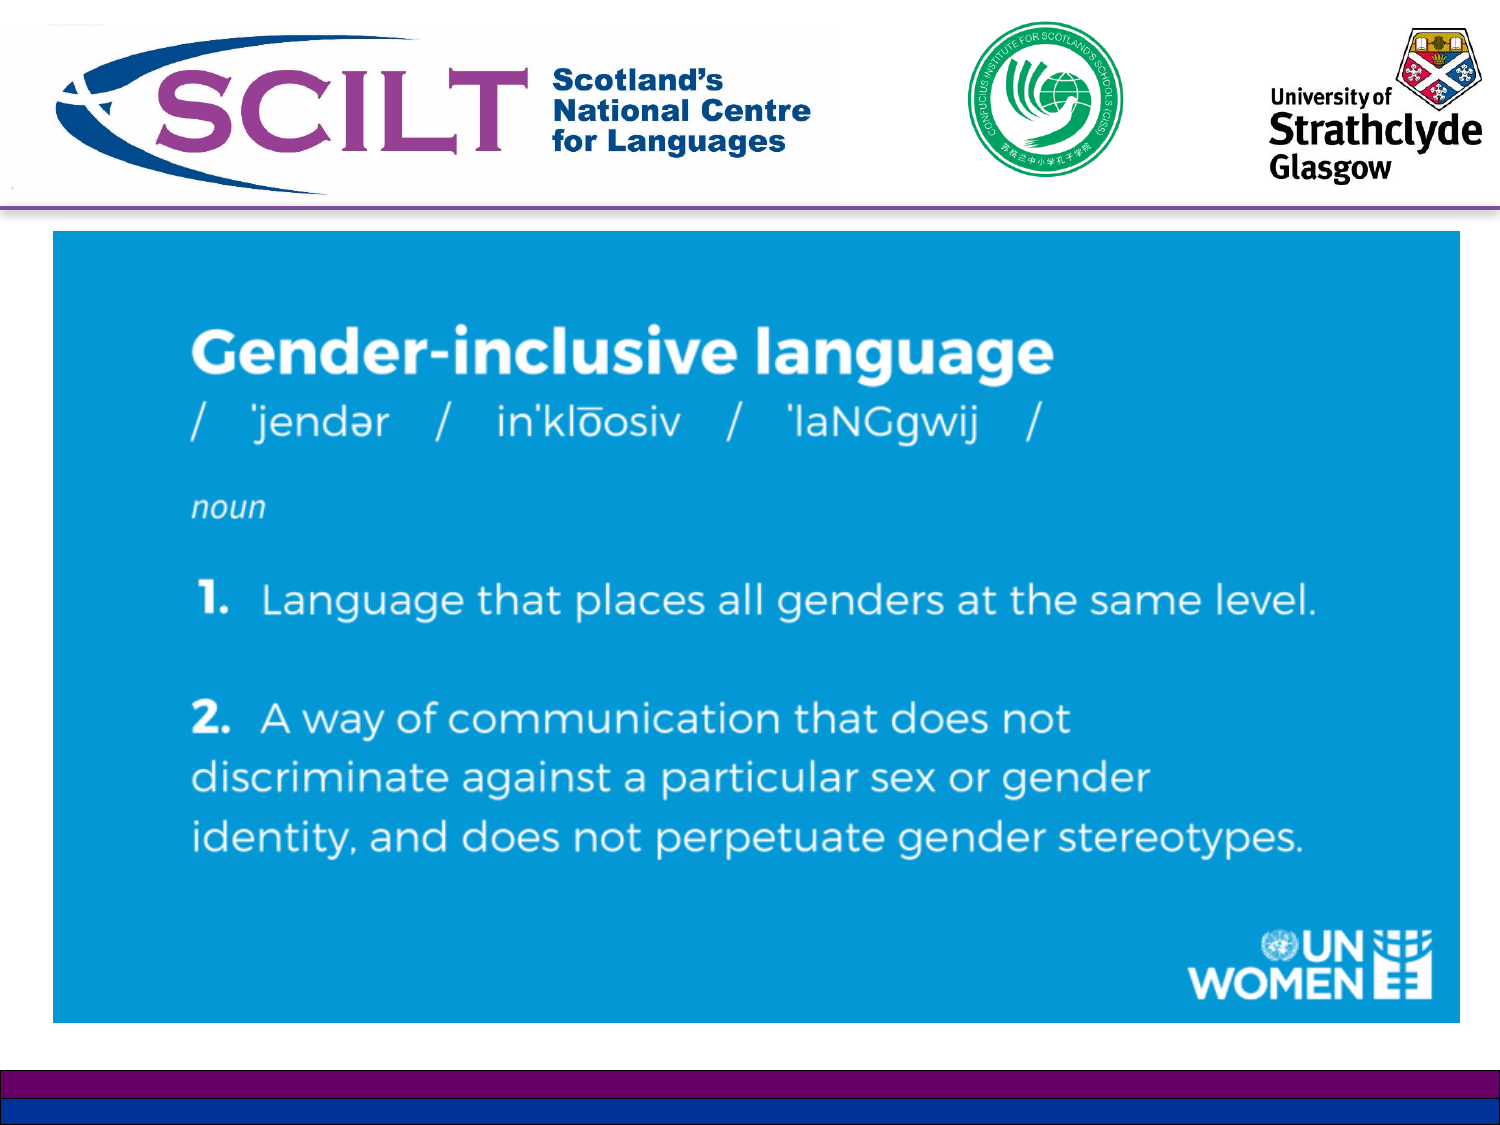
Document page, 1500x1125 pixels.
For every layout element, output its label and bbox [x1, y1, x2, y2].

picture [285, 824, 299, 852]
picture [716, 764, 743, 792]
picture [1226, 829, 1250, 860]
picture [840, 710, 859, 733]
picture [832, 592, 853, 615]
picture [758, 327, 770, 374]
picture [577, 592, 601, 623]
picture [1278, 829, 1294, 852]
picture [191, 402, 206, 441]
picture [871, 769, 888, 792]
picture [463, 820, 486, 852]
picture [757, 769, 777, 792]
picture [488, 769, 509, 800]
picture [616, 710, 638, 733]
picture [664, 339, 701, 374]
picture [775, 339, 809, 374]
picture [192, 329, 235, 374]
picture [1091, 592, 1108, 615]
picture [978, 770, 990, 792]
picture [613, 339, 643, 374]
picture [950, 769, 973, 792]
picture [431, 350, 448, 358]
picture [194, 829, 198, 852]
picture [302, 710, 338, 733]
picture [293, 770, 297, 792]
picture [436, 401, 451, 441]
picture [821, 769, 840, 792]
picture [601, 829, 624, 852]
picture [1060, 829, 1076, 852]
picture [782, 770, 803, 792]
picture [1029, 583, 1050, 615]
picture [232, 769, 249, 792]
picture [814, 701, 835, 733]
picture [475, 339, 510, 374]
picture [1387, 930, 1400, 940]
picture [569, 405, 573, 436]
picture [588, 710, 609, 733]
picture [211, 500, 227, 518]
picture [1030, 710, 1053, 733]
picture [961, 414, 965, 436]
picture [397, 829, 418, 852]
picture [1251, 592, 1271, 614]
picture [757, 710, 779, 733]
picture [810, 760, 815, 792]
picture [1005, 710, 1026, 733]
picture [397, 710, 421, 733]
picture [192, 500, 208, 518]
picture [363, 710, 384, 741]
picture [727, 829, 750, 860]
picture [1374, 939, 1383, 950]
picture [753, 829, 775, 852]
picture [926, 829, 948, 852]
picture [336, 592, 358, 623]
picture [1056, 705, 1070, 733]
picture [797, 405, 801, 436]
picture [1218, 583, 1222, 614]
picture [616, 592, 635, 615]
picture [892, 701, 915, 733]
picture [1405, 930, 1417, 940]
picture [727, 401, 742, 441]
picture [546, 405, 565, 436]
picture [391, 592, 410, 615]
picture [455, 324, 467, 335]
picture [261, 703, 290, 733]
picture [778, 592, 801, 623]
picture [684, 829, 706, 852]
picture [597, 764, 610, 792]
picture [427, 769, 448, 792]
picture [410, 764, 424, 792]
picture [284, 592, 304, 615]
picture [577, 769, 593, 792]
picture [1055, 592, 1076, 615]
picture [702, 705, 715, 733]
picture [946, 710, 968, 733]
picture [386, 769, 406, 792]
picture [239, 339, 274, 374]
picture [846, 824, 860, 852]
picture [545, 710, 582, 733]
picture [364, 592, 385, 615]
picture [1422, 930, 1431, 936]
picture [249, 500, 265, 518]
picture [729, 710, 753, 733]
picture [1334, 967, 1363, 999]
picture [1374, 930, 1383, 936]
picture [501, 710, 539, 733]
picture [605, 414, 628, 437]
picture [441, 592, 463, 615]
picture [913, 592, 925, 615]
picture [1187, 824, 1223, 860]
picture [653, 710, 673, 733]
picture [547, 587, 560, 615]
picture [371, 829, 390, 852]
picture [222, 726, 230, 733]
picture [796, 829, 817, 852]
picture [719, 592, 739, 615]
picture [192, 699, 218, 733]
picture [897, 413, 918, 446]
picture [233, 829, 254, 852]
picture [455, 339, 467, 374]
picture [518, 829, 540, 852]
picture [965, 414, 976, 445]
picture [1026, 401, 1042, 441]
picture [660, 414, 680, 436]
picture [223, 770, 227, 792]
picture [927, 592, 943, 615]
picture [863, 829, 884, 852]
picture [625, 769, 645, 792]
picture [252, 769, 271, 792]
picture [573, 339, 607, 374]
picture [689, 769, 709, 792]
picture [794, 705, 809, 733]
picture [649, 339, 660, 374]
picture [580, 413, 601, 437]
picture [1303, 930, 1331, 963]
picture [658, 829, 681, 860]
picture [377, 414, 389, 436]
picture [1405, 950, 1432, 999]
picture [463, 769, 482, 792]
picture [921, 414, 957, 436]
picture [1234, 967, 1267, 1000]
picture [746, 583, 750, 614]
picture [606, 583, 610, 615]
picture [313, 824, 349, 860]
picture [497, 583, 518, 615]
picture [405, 339, 427, 374]
picture [203, 820, 227, 852]
picture [491, 829, 515, 852]
picture [198, 579, 213, 614]
picture [1273, 592, 1295, 615]
picture [1138, 769, 1150, 792]
picture [916, 770, 935, 792]
picture [652, 414, 656, 436]
picture [1374, 950, 1400, 999]
picture [805, 592, 827, 615]
picture [1334, 930, 1363, 961]
picture [1034, 829, 1046, 852]
picture [702, 339, 737, 374]
picture [424, 701, 438, 733]
picture [352, 413, 371, 437]
picture [1122, 829, 1134, 852]
picture [1422, 939, 1432, 950]
picture [1004, 769, 1025, 800]
picture [899, 829, 921, 860]
picture [1030, 769, 1051, 792]
picture [1010, 587, 1024, 615]
picture [552, 769, 573, 792]
picture [422, 820, 446, 852]
picture [192, 760, 216, 792]
picture [979, 820, 1001, 852]
picture [259, 829, 281, 852]
picture [1269, 28, 1482, 185]
picture [414, 592, 437, 623]
picture [807, 414, 826, 437]
picture [677, 710, 697, 733]
picture [510, 414, 531, 436]
picture [320, 327, 358, 374]
picture [254, 414, 265, 445]
picture [688, 592, 704, 615]
picture [847, 770, 859, 792]
picture [711, 829, 723, 852]
picture [921, 710, 943, 733]
picture [1270, 967, 1302, 999]
picture [822, 829, 842, 852]
picture [1405, 944, 1417, 958]
picture [663, 769, 686, 800]
picture [1188, 967, 1235, 999]
picture [1387, 943, 1400, 958]
picture [553, 327, 565, 374]
picture [1018, 339, 1053, 374]
picture [1307, 967, 1331, 999]
picture [971, 710, 988, 733]
picture [663, 592, 685, 615]
picture [297, 414, 318, 436]
picture [644, 710, 648, 733]
picture [1137, 592, 1175, 614]
picture [833, 406, 859, 436]
picture [886, 592, 909, 615]
picture [473, 710, 496, 733]
picture [649, 324, 660, 335]
picture [303, 829, 307, 852]
picture [777, 824, 792, 852]
picture [958, 592, 978, 615]
picture [1262, 930, 1299, 961]
picture [541, 770, 545, 792]
picture [323, 405, 346, 437]
picture [1057, 769, 1078, 792]
picture [1082, 760, 1106, 792]
picture [627, 824, 641, 852]
picture [953, 829, 974, 852]
picture [1253, 829, 1275, 852]
picture [1179, 592, 1201, 615]
picture [1095, 829, 1117, 852]
picture [1007, 829, 1029, 852]
picture [220, 605, 228, 614]
picture [449, 710, 468, 733]
picture [280, 339, 315, 374]
picture [341, 710, 360, 733]
picture [899, 339, 934, 374]
picture [270, 414, 292, 437]
picture [950, 3, 1140, 193]
picture [0, 24, 838, 205]
picture [865, 406, 892, 437]
picture [1227, 592, 1248, 615]
picture [230, 500, 246, 518]
picture [515, 339, 548, 374]
picture [363, 339, 399, 374]
picture [630, 414, 647, 437]
picture [891, 769, 912, 792]
picture [478, 587, 491, 615]
picture [858, 583, 881, 615]
picture [816, 339, 851, 374]
picture [264, 585, 281, 615]
picture [499, 414, 503, 436]
picture [543, 829, 559, 852]
picture [863, 705, 877, 733]
picture [310, 592, 331, 615]
picture [1111, 592, 1130, 615]
picture [757, 583, 762, 615]
picture [360, 769, 381, 792]
picture [855, 339, 892, 387]
picture [514, 769, 534, 792]
picture [523, 592, 542, 615]
picture [278, 770, 290, 792]
picture [1079, 824, 1092, 852]
picture [977, 339, 1013, 387]
picture [305, 769, 342, 792]
picture [939, 339, 972, 374]
picture [575, 829, 596, 852]
picture [1135, 829, 1184, 852]
picture [982, 587, 996, 615]
picture [639, 592, 659, 615]
picture [1111, 769, 1133, 792]
